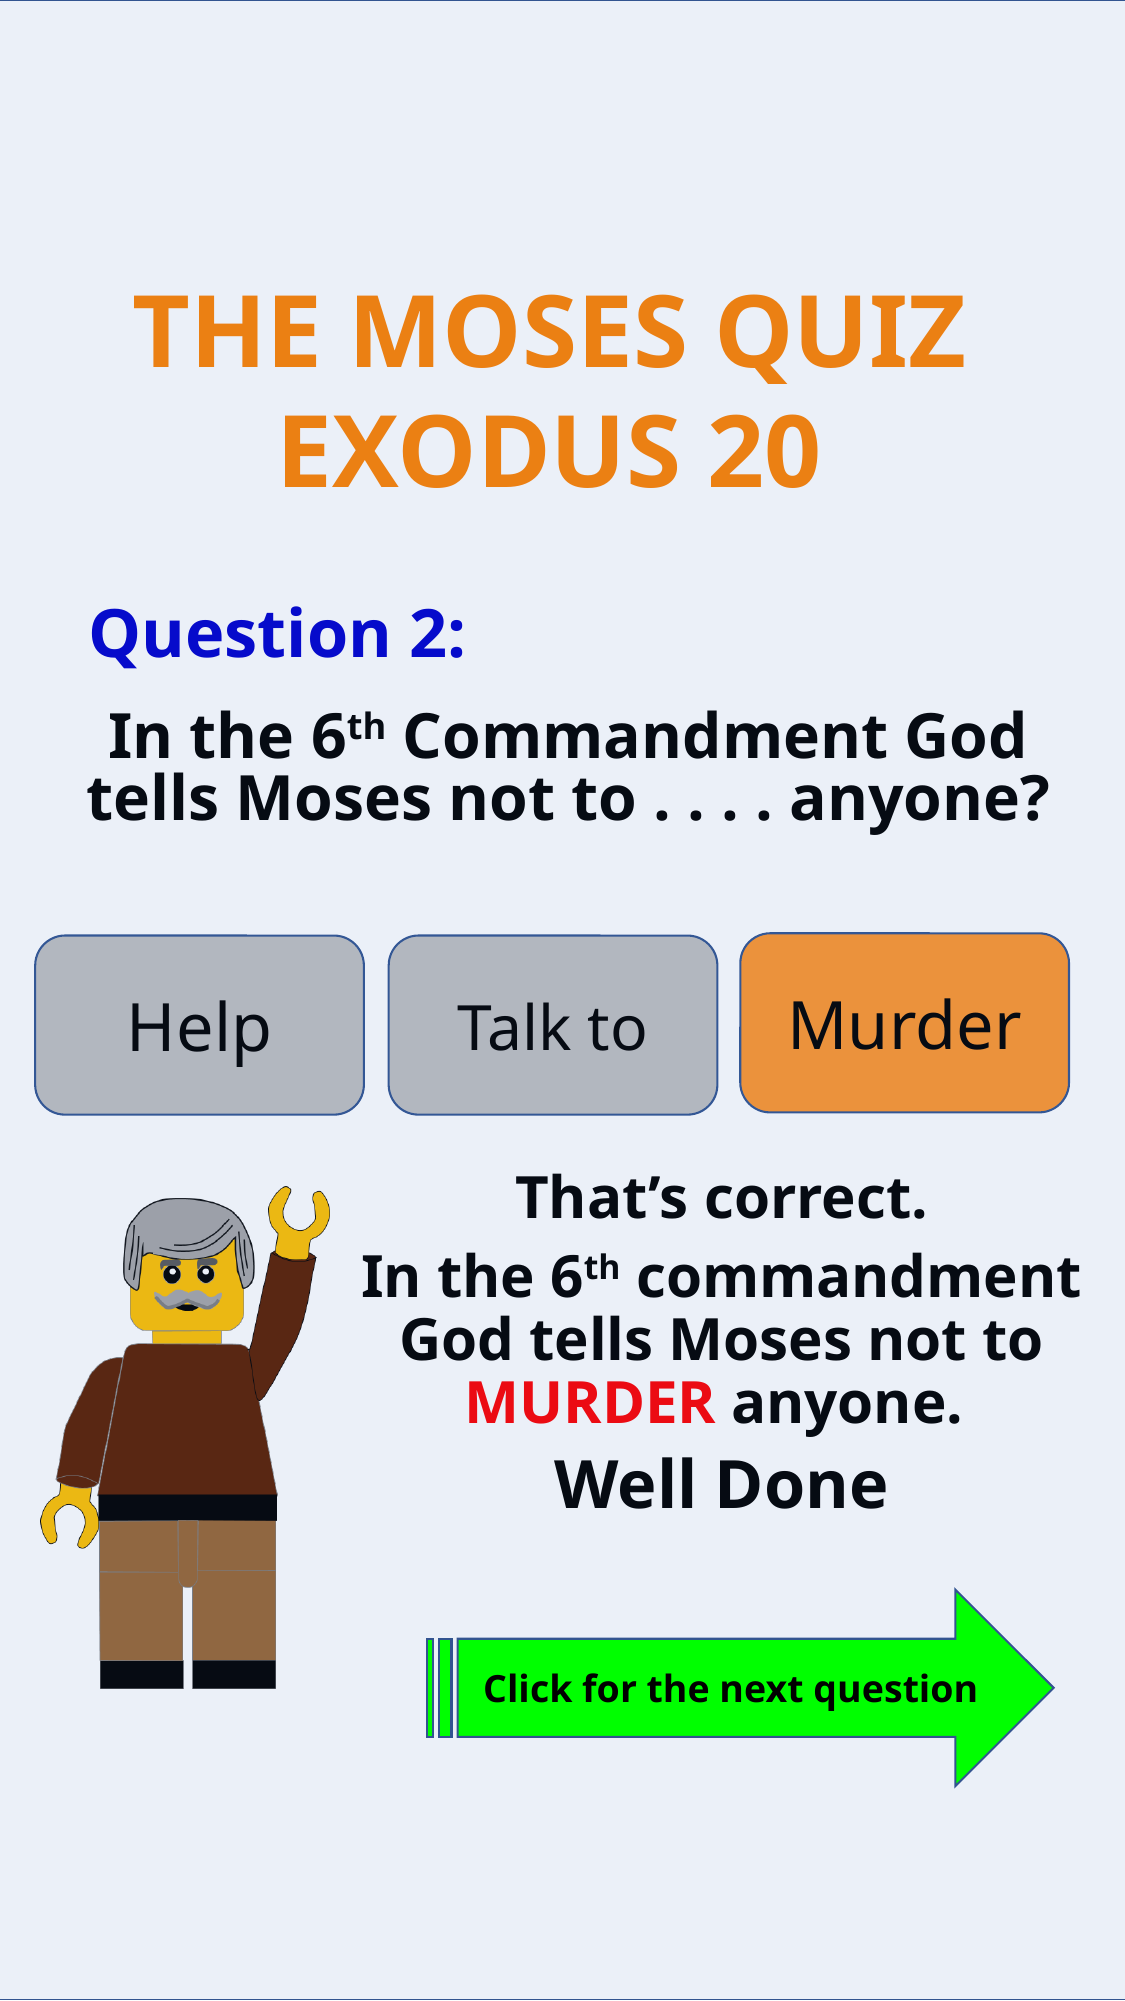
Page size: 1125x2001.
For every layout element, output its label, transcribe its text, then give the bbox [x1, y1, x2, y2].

text_box Click for the next question [456, 1587, 1056, 1789]
text_box Click for the next question [438, 1638, 453, 1738]
text_box [0, 0, 1125, 2000]
picture [40, 1186, 330, 1689]
text_box Click for the next question [426, 1638, 434, 1738]
